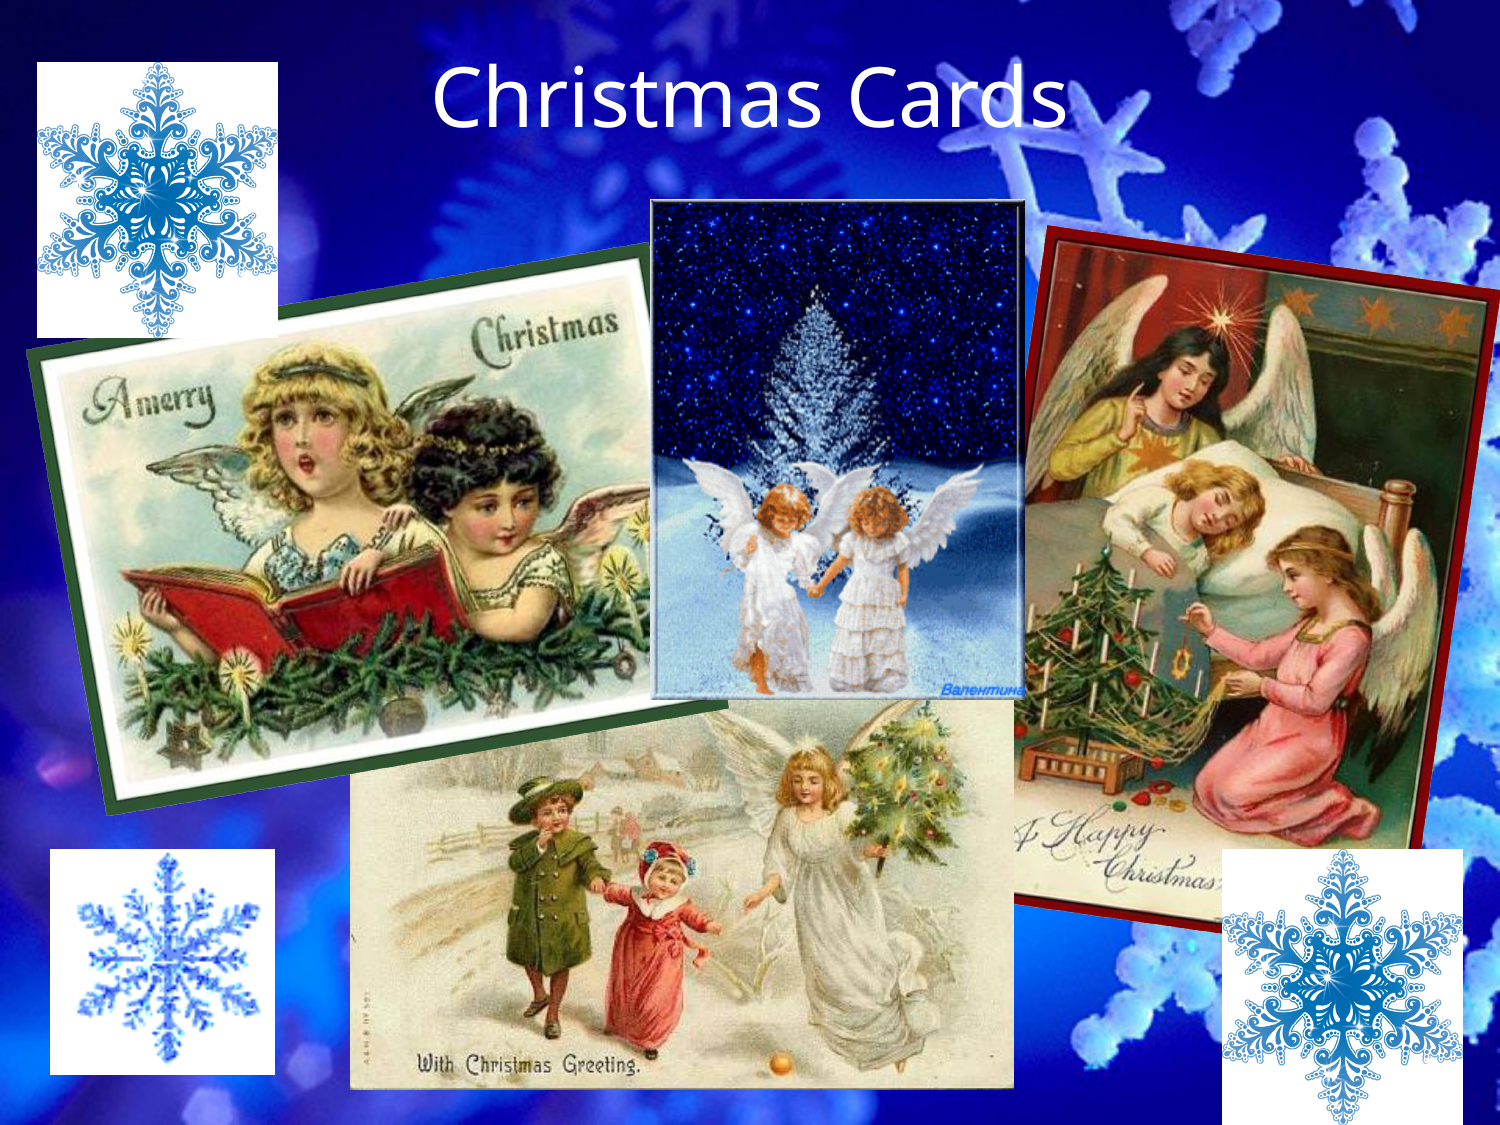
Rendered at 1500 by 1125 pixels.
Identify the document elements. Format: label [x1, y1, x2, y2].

list [60, 291, 693, 766]
picture [0, 0, 1500, 1125]
